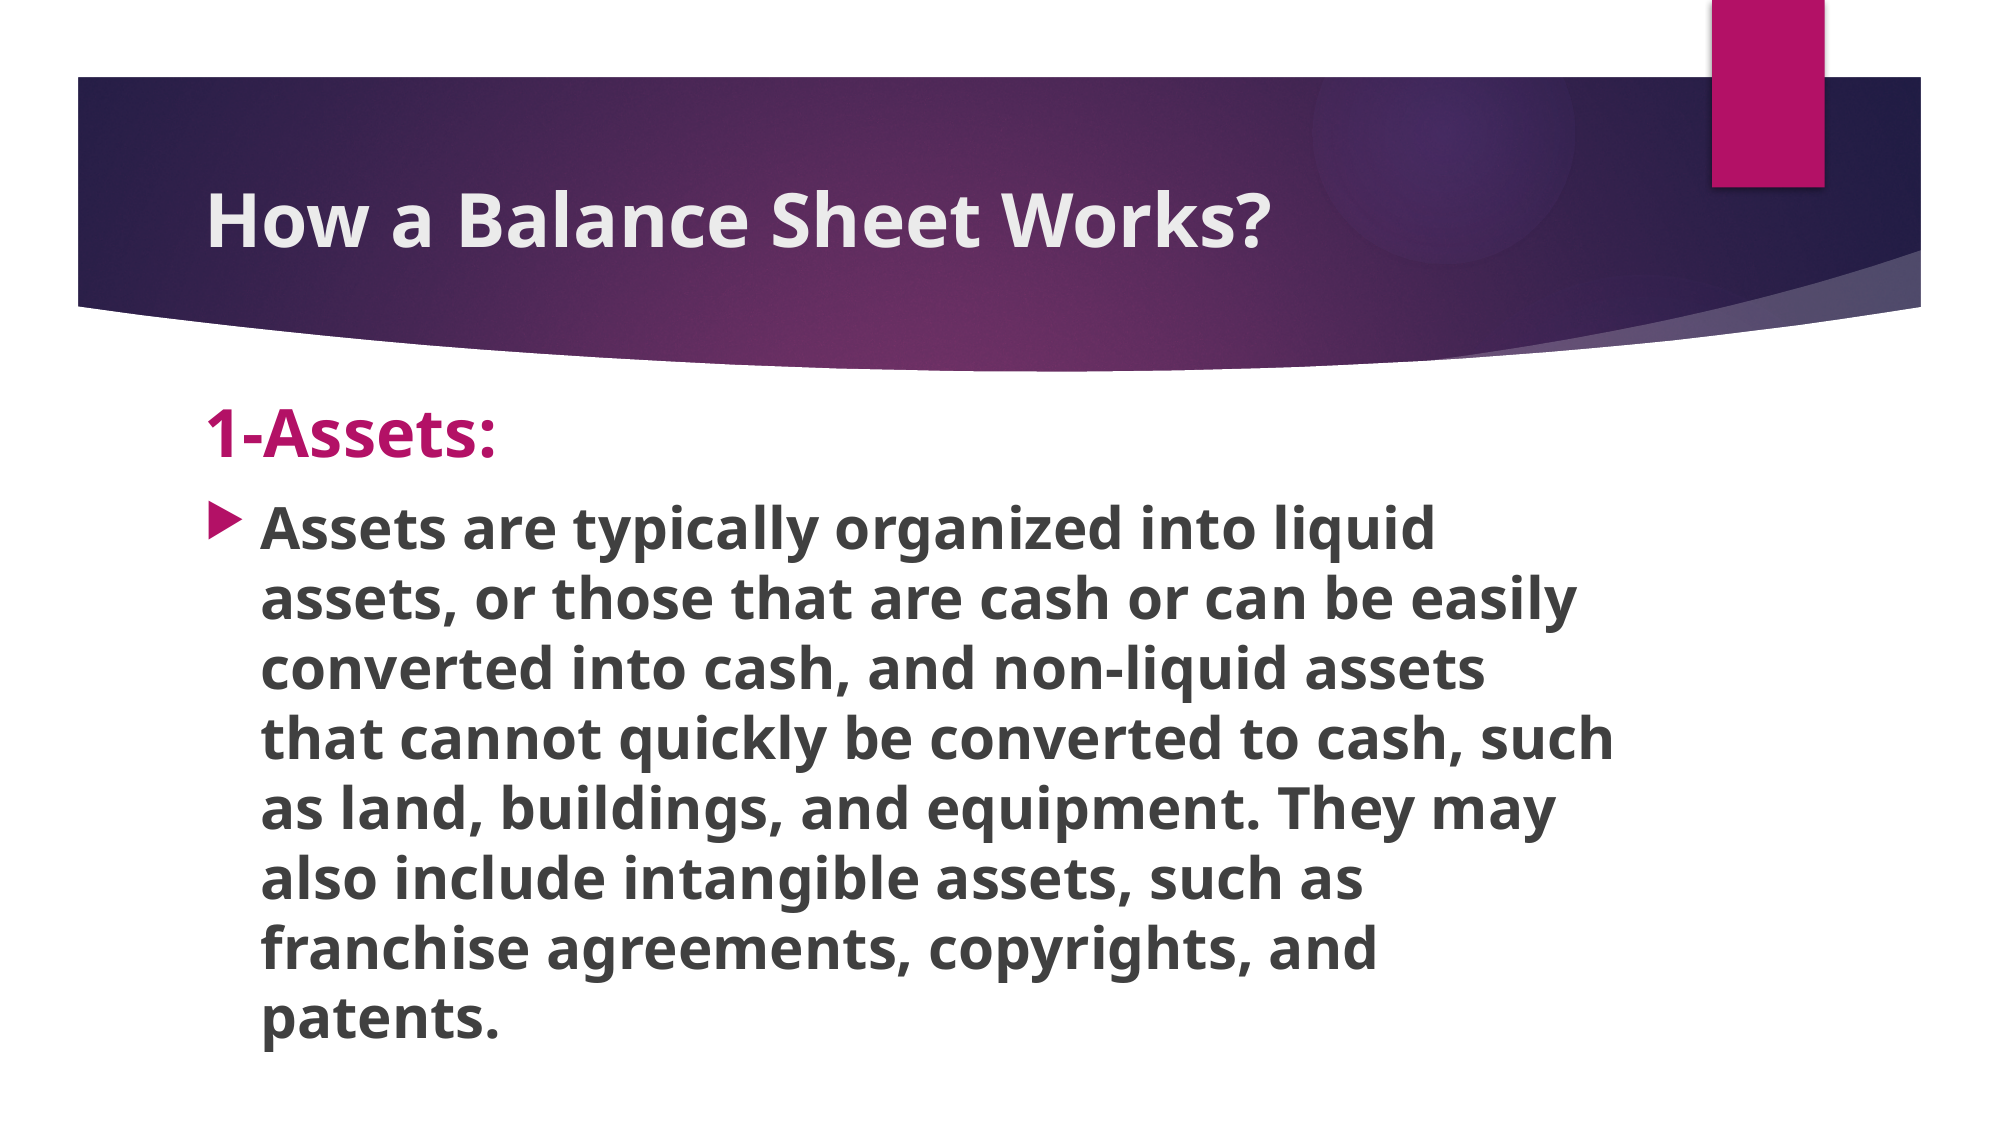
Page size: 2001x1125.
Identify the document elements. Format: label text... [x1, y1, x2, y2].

list 1-Assets: Assets are typically organized into liquid assets, or those that are cash or can be easily converted into cash, and non-liquid assets that cannot quickly be converted to cash, such as land, buildings, and equipment. They may also include intangible assets, such as franchise agreements, copyrights, and patents. [189, 383, 1638, 1125]
title How a Balance Sheet Works? [189, 159, 1627, 276]
